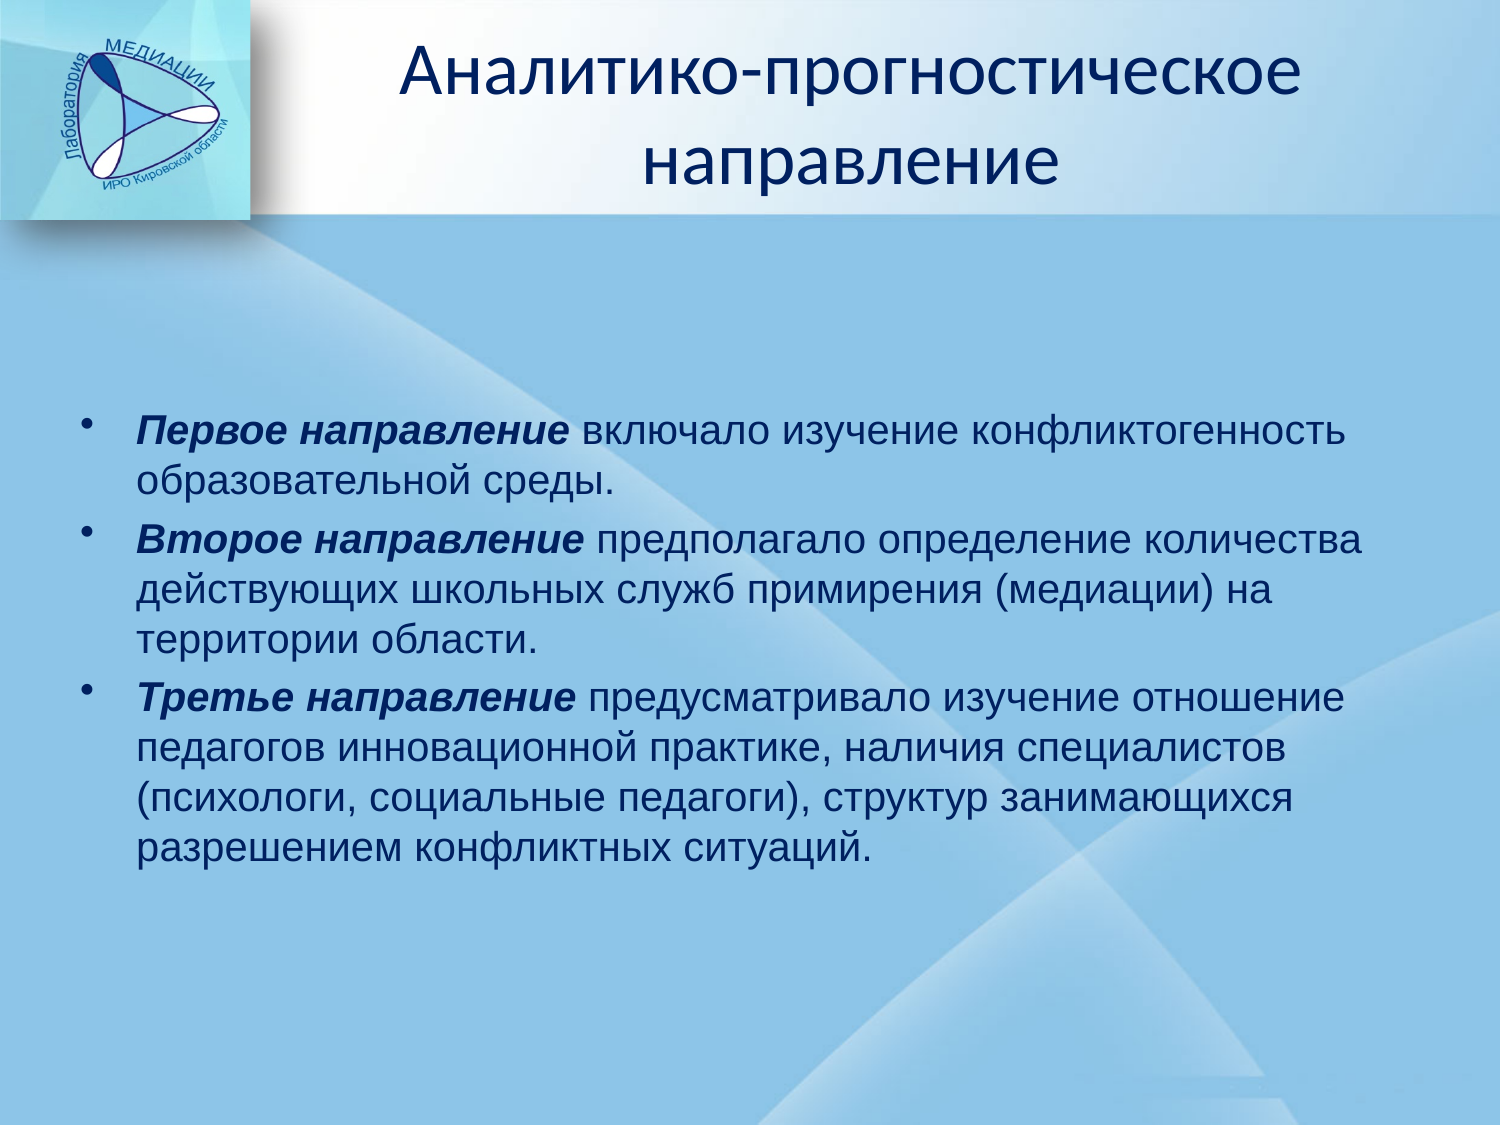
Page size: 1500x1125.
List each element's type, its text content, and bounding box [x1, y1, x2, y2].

list Первое направление включало изучение конфликтогенность образовательной среды. Второе направление предполагало определение количества действующих школьных служб примирения (медиации) на территории области. Третье направление предусматривало изучение отношение педагогов инновационной практике, наличия специалистов (психологи, социальные педагоги), структур занимающихся разрешением конфликтных ситуаций. [64, 278, 1459, 976]
title Аналитико-прогностическое направление [286, 0, 1461, 219]
picture [0, 0, 1500, 1125]
